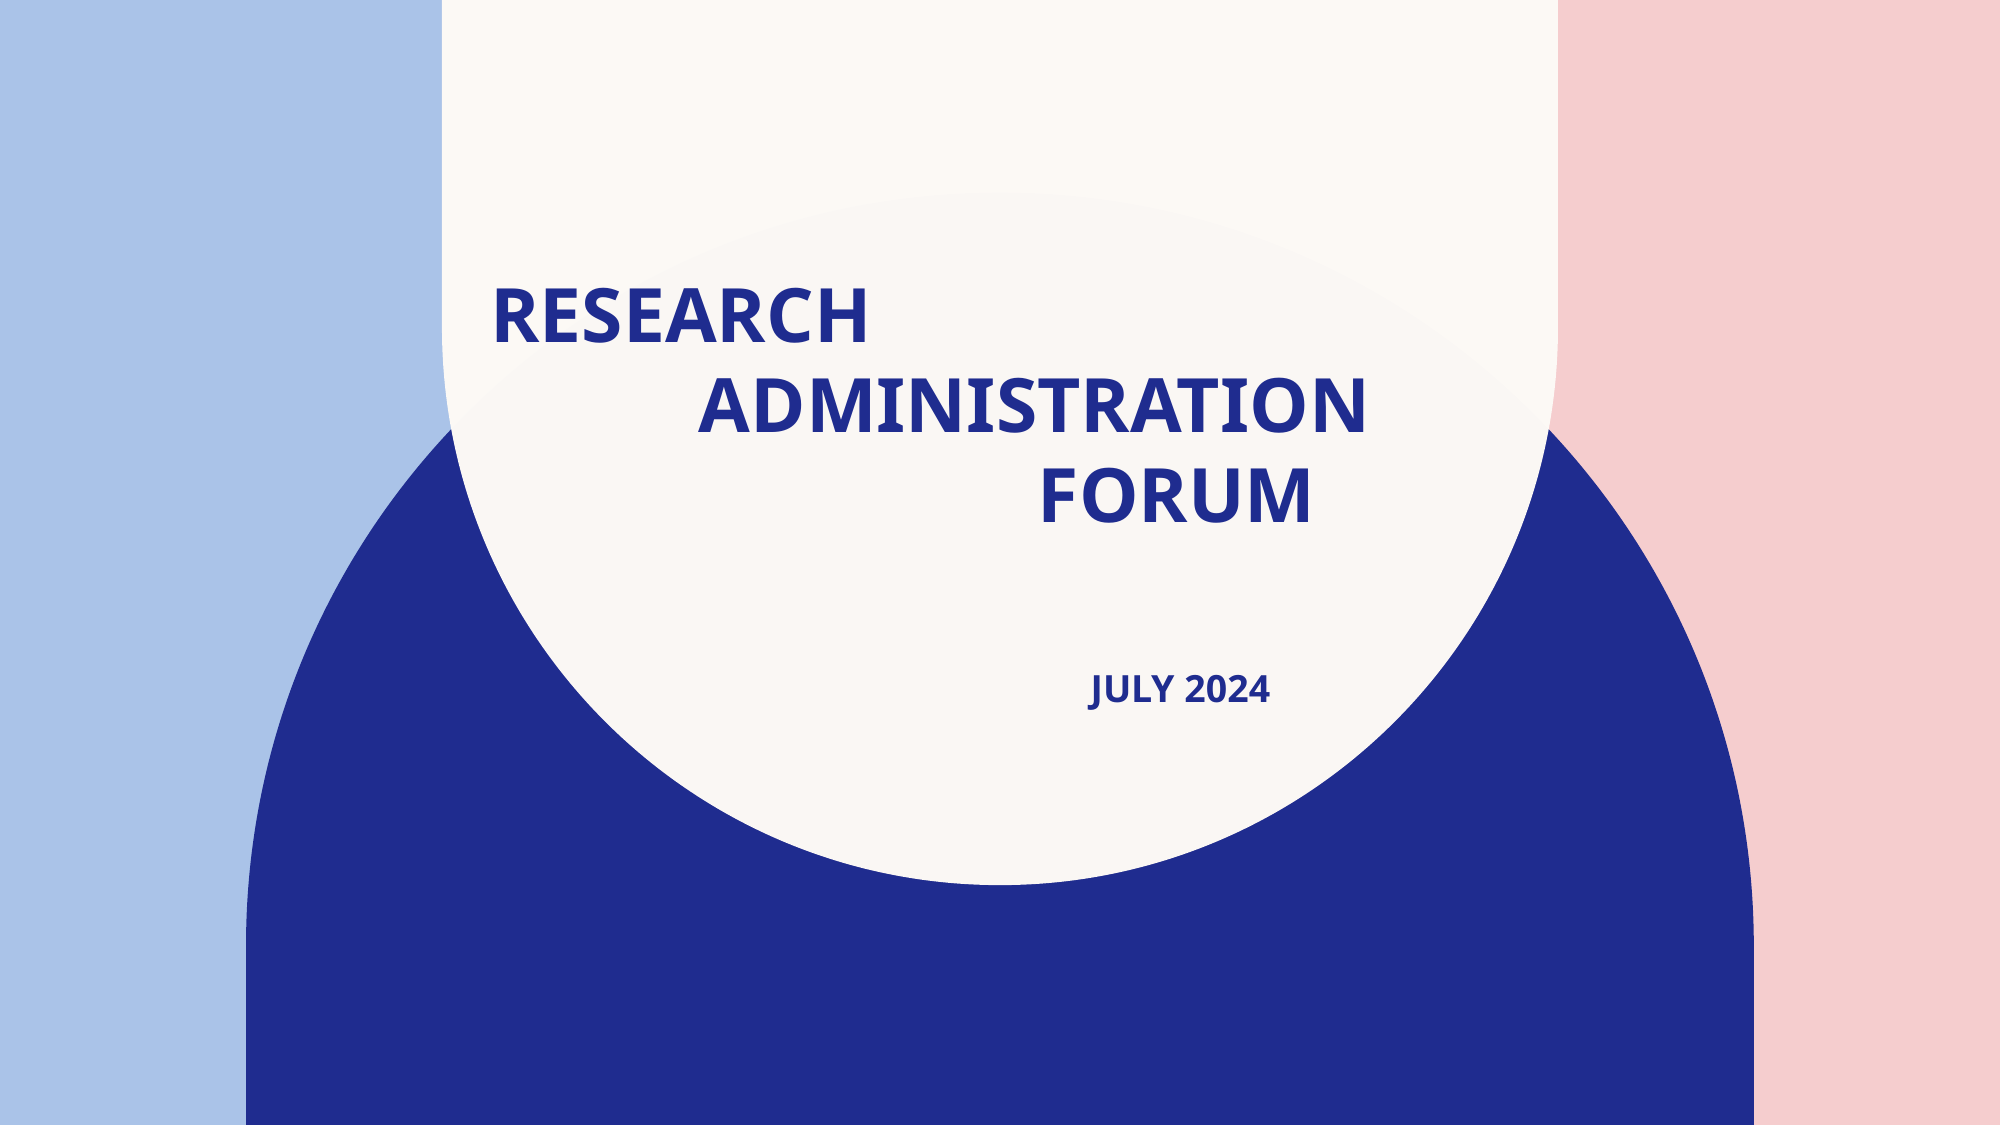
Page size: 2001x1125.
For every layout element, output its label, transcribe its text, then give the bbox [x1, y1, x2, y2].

title Research Administration Forum July 2024 [475, 132, 1525, 762]
